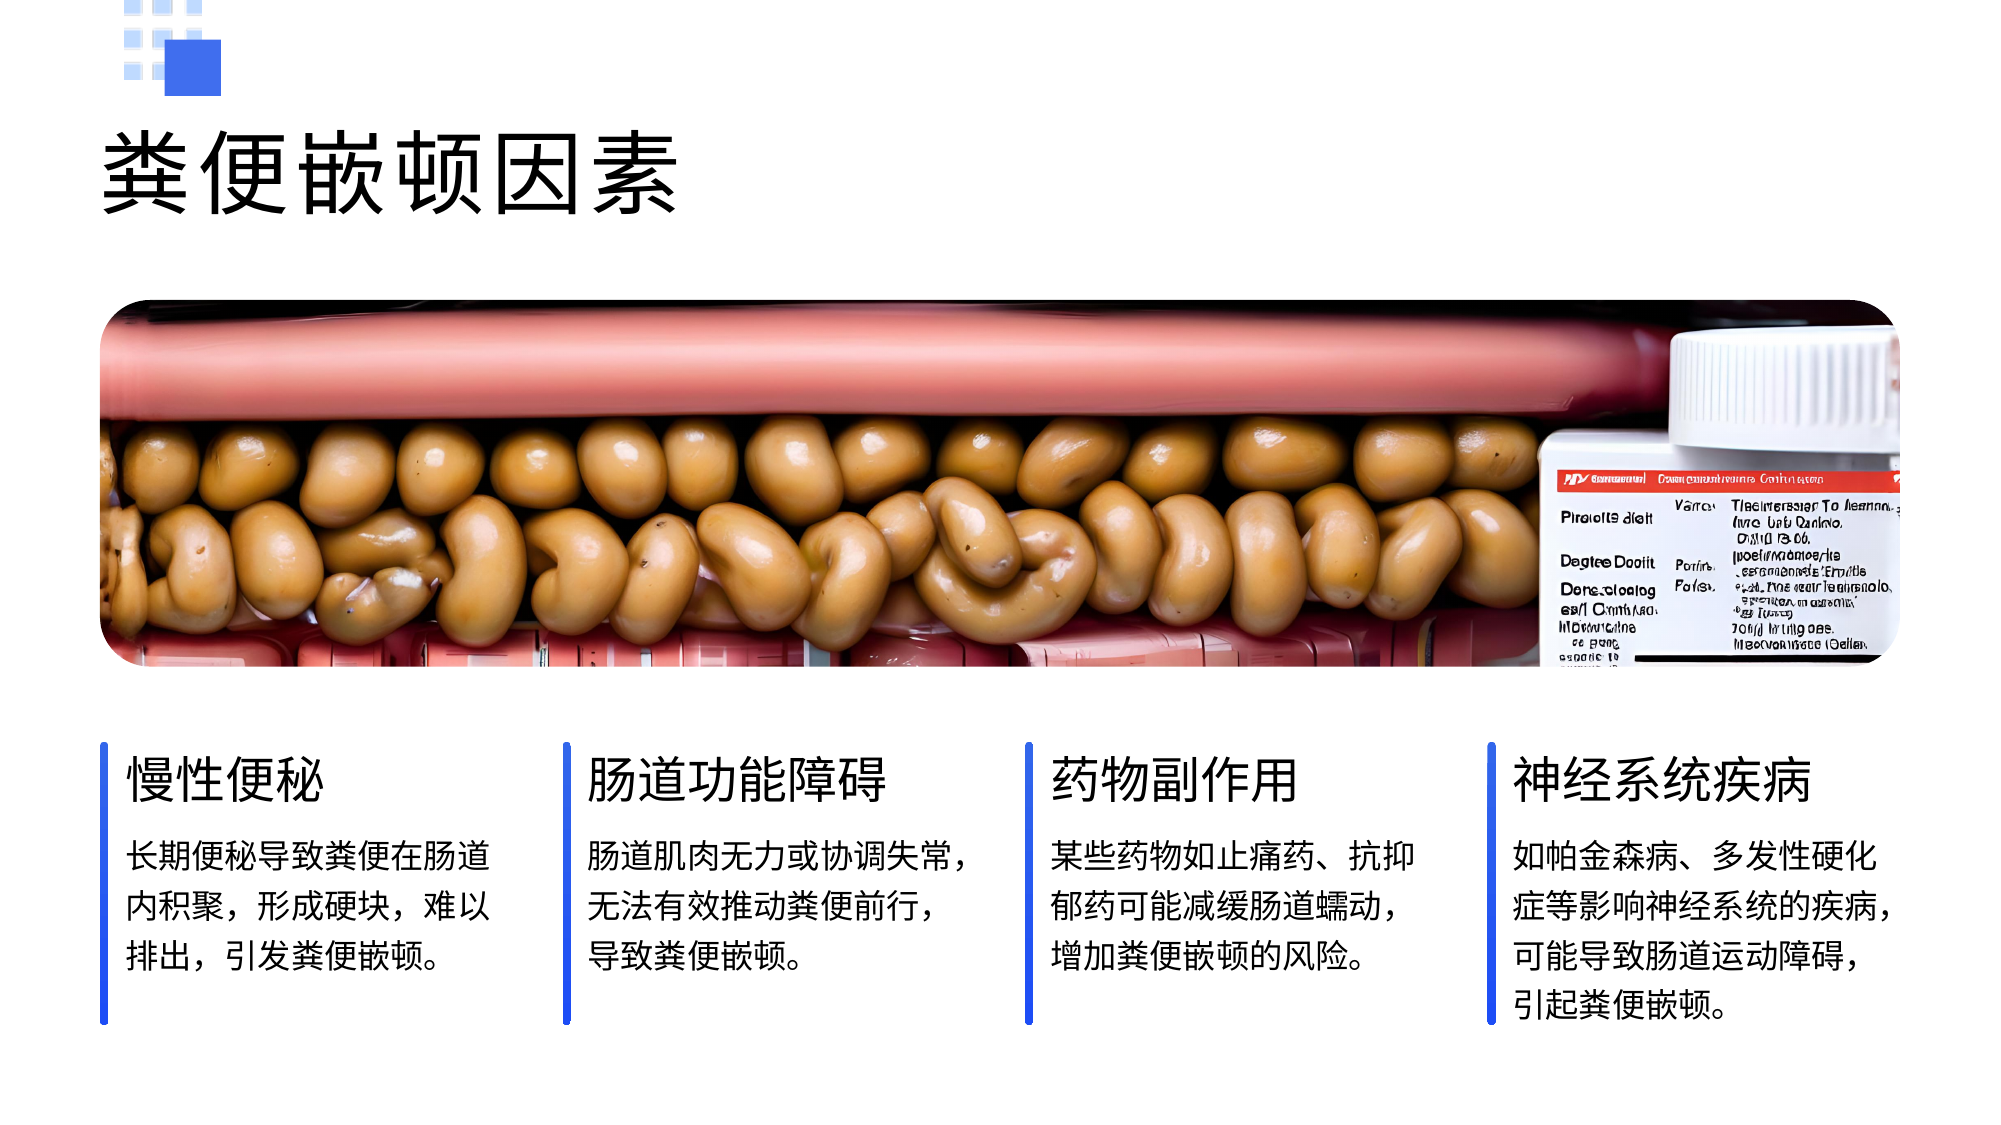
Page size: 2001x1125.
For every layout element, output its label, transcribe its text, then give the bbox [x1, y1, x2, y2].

picture [99, 299, 1901, 668]
picture [124, 0, 203, 80]
text_box [164, 39, 222, 97]
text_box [99, 741, 1913, 1026]
title 粪便嵌顿因素 [99, 99, 1923, 225]
